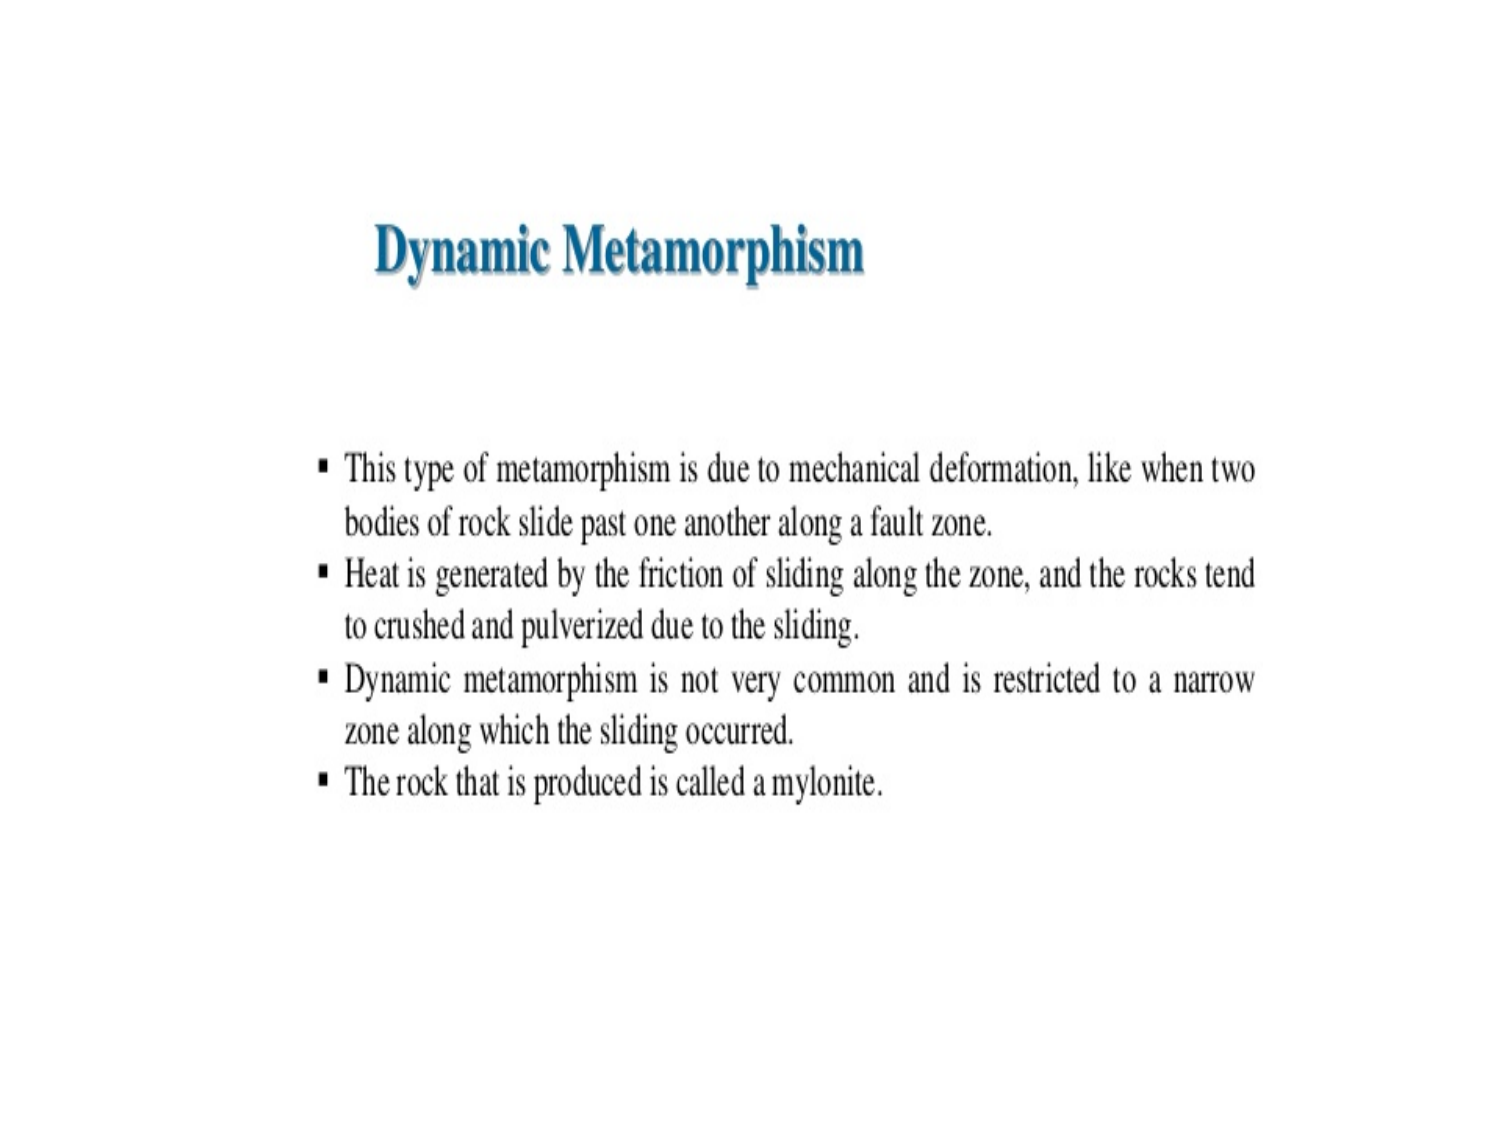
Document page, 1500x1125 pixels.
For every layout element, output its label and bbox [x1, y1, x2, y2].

picture [265, 101, 1263, 941]
